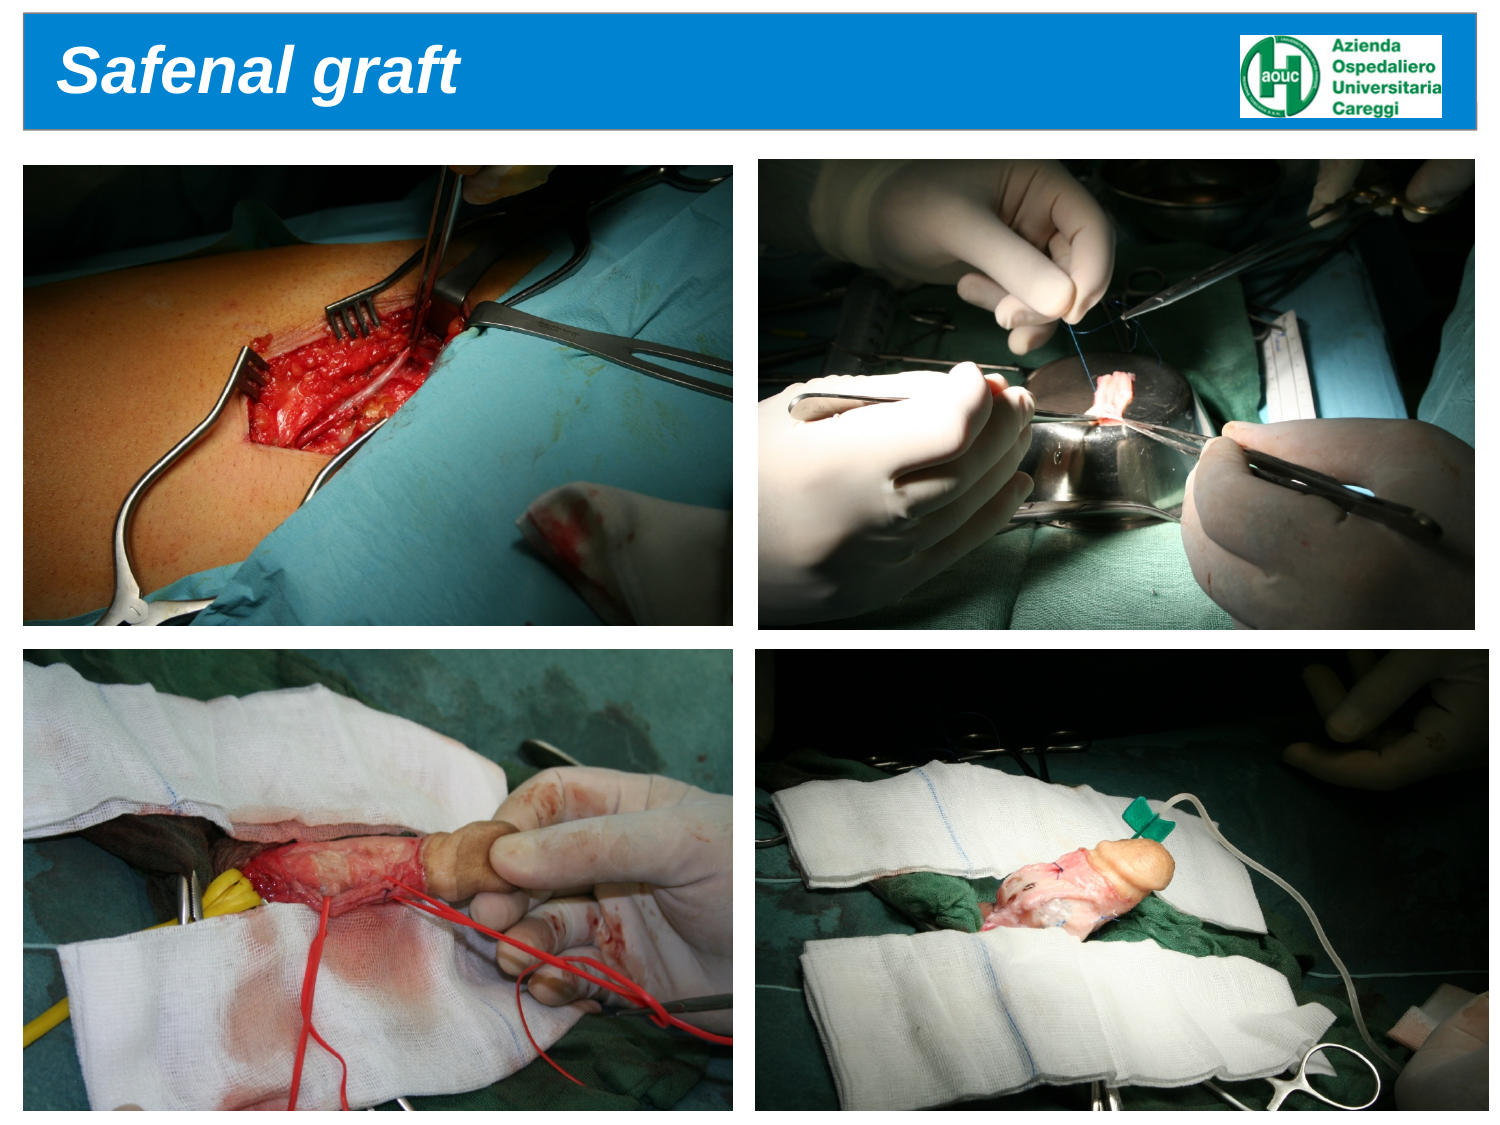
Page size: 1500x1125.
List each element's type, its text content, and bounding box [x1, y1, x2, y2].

picture [757, 158, 1476, 630]
picture [23, 165, 733, 627]
picture [23, 649, 733, 1111]
picture [1239, 35, 1442, 118]
picture [755, 649, 1489, 1111]
text_box Safenal graft [23, 13, 1477, 130]
